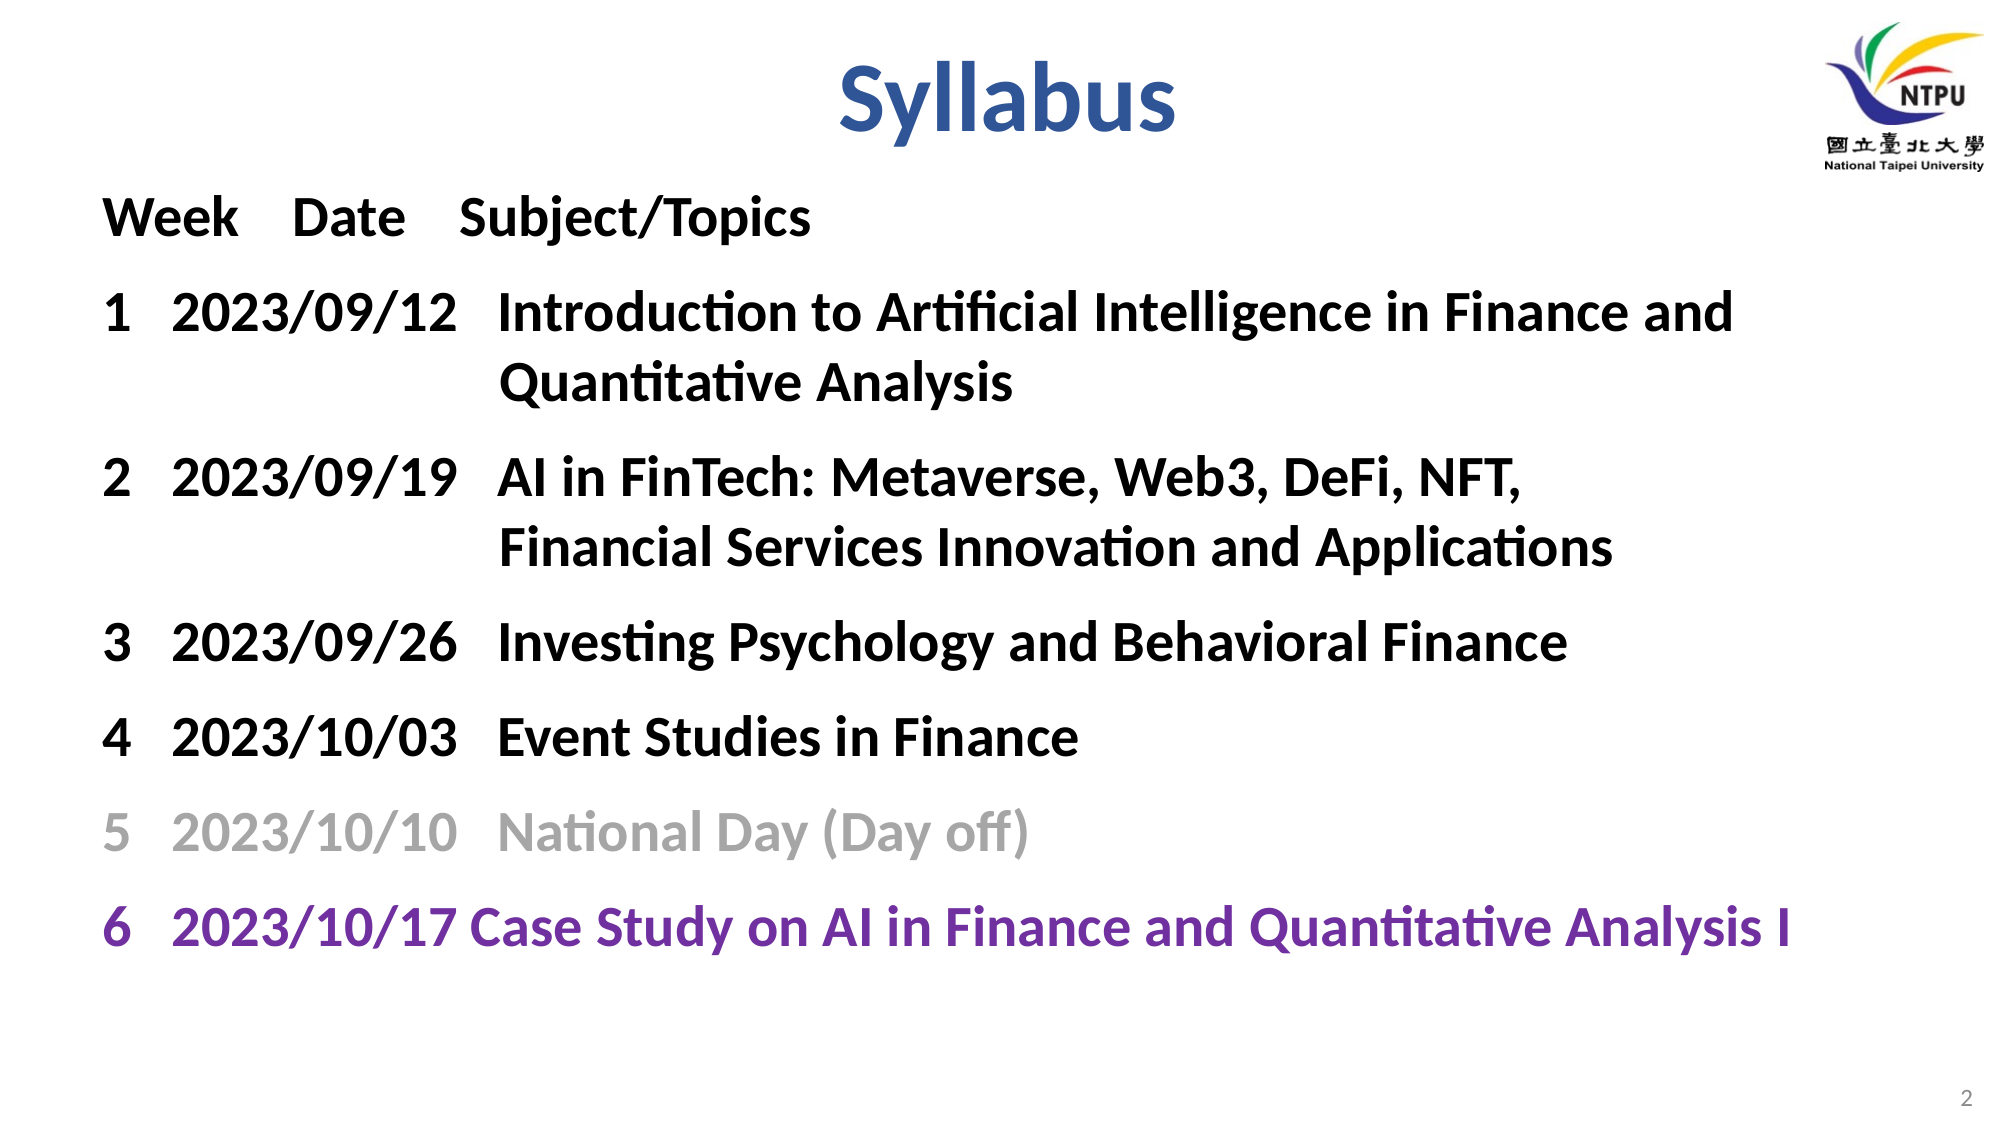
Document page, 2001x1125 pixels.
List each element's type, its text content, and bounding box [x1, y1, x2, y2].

picture [1825, 132, 1984, 172]
title Syllabus [87, 17, 1929, 166]
picture [1825, 22, 1984, 125]
list Week Date Subject/Topics 1 2023/09/12 Introduction to Artificial Intelligence in Finance and Quantitative Analysis 2 2023/09/19 AI in FinTech: Metaverse, Web3, DeFi, NFT, Financial Services Innovation and Applications 3 2023/09/26 Investing Psychology and Behavioral Finance 4 2023/10/03 Event Studies in Finance 5 2023/10/10 National Day (Day off) 6 2023/10/17 Case Study on AI in Finance and Quantitative Analysis I [87, 170, 1929, 1103]
slide_number 2 [1830, 1076, 1989, 1116]
